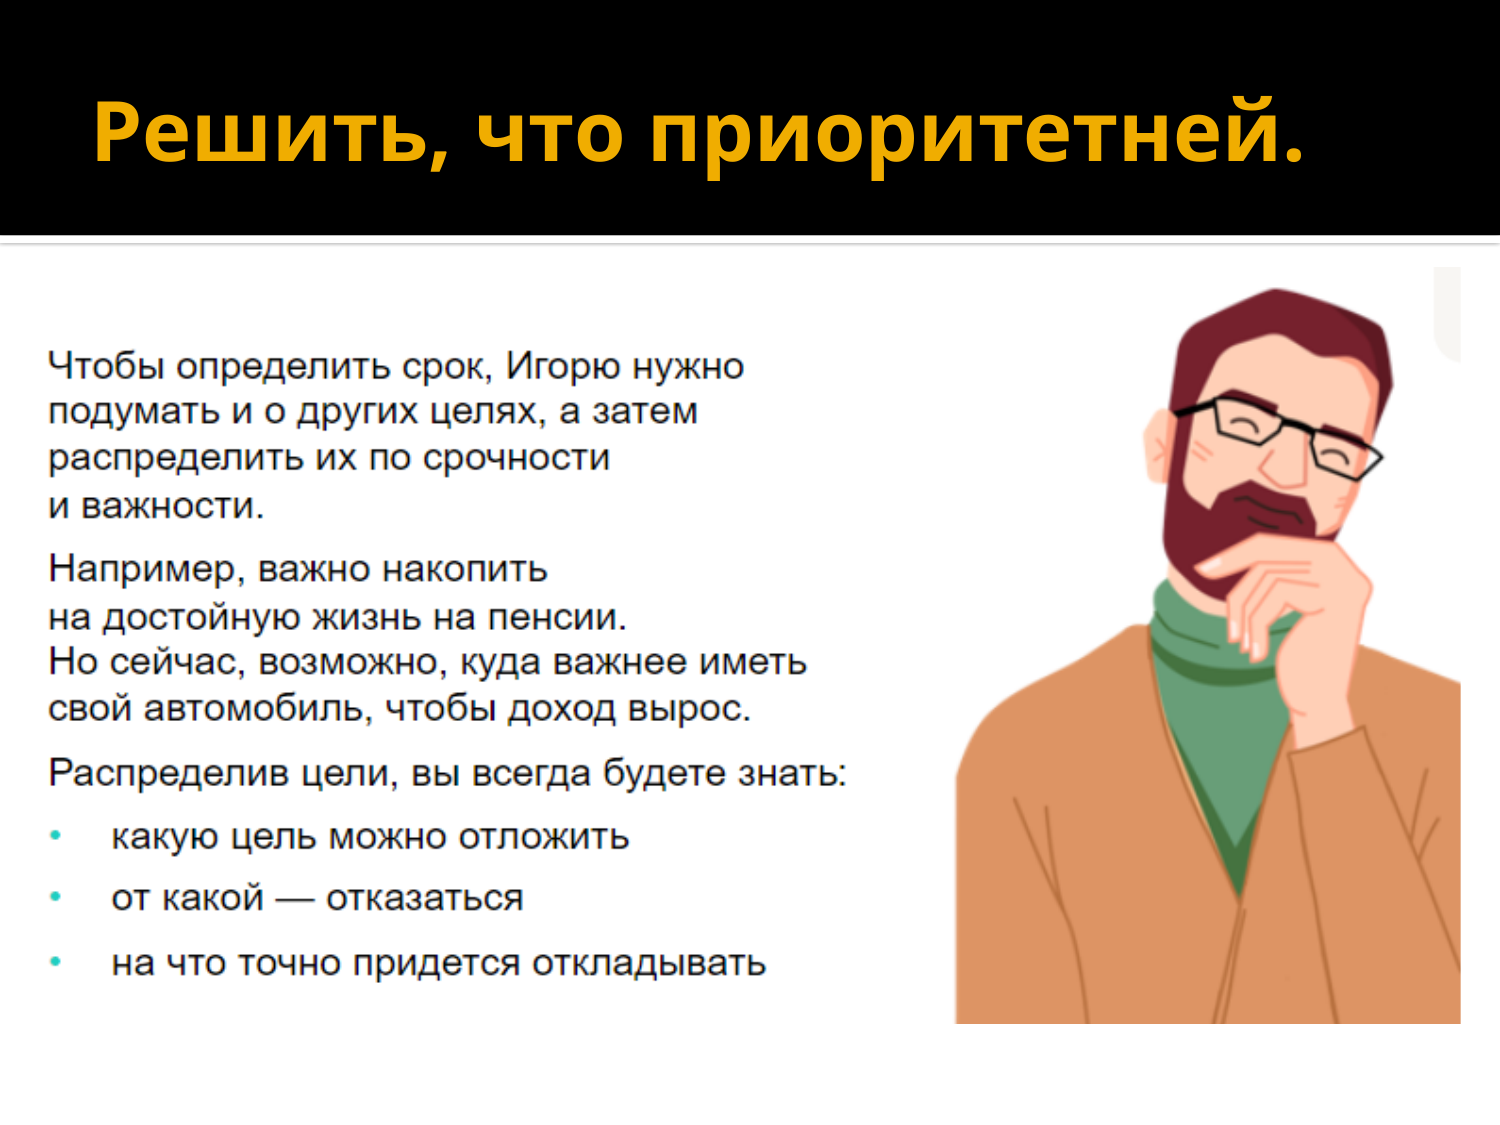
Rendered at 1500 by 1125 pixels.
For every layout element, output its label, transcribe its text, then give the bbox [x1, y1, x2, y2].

title Решить, что приоритетней. [75, 25, 1425, 231]
picture [0, 267, 1461, 1024]
